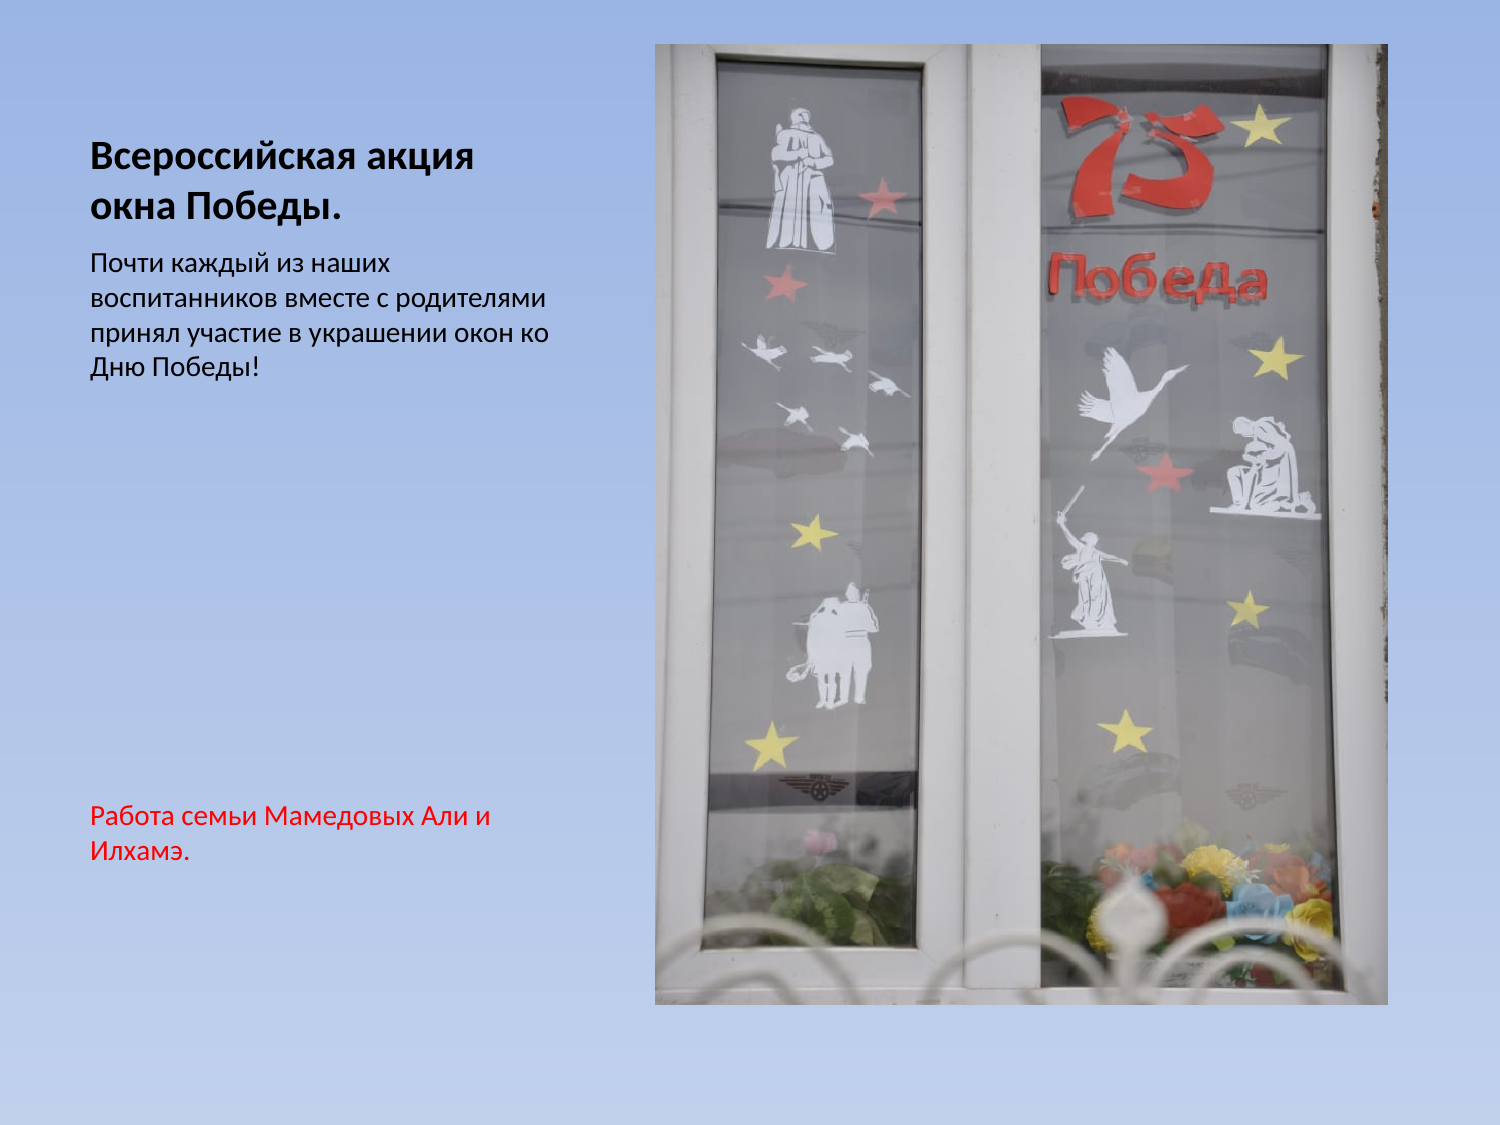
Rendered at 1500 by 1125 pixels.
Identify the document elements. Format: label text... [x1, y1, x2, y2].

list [655, 44, 1389, 1006]
list Почти каждый из наших воспитанников вместе с родителями принял участие в украшении окон ко Дню Победы! Работа семьи Мамедовых Али и Илхамэ. [75, 235, 569, 1005]
title Всероссийская акция окна Победы. [75, 44, 569, 235]
